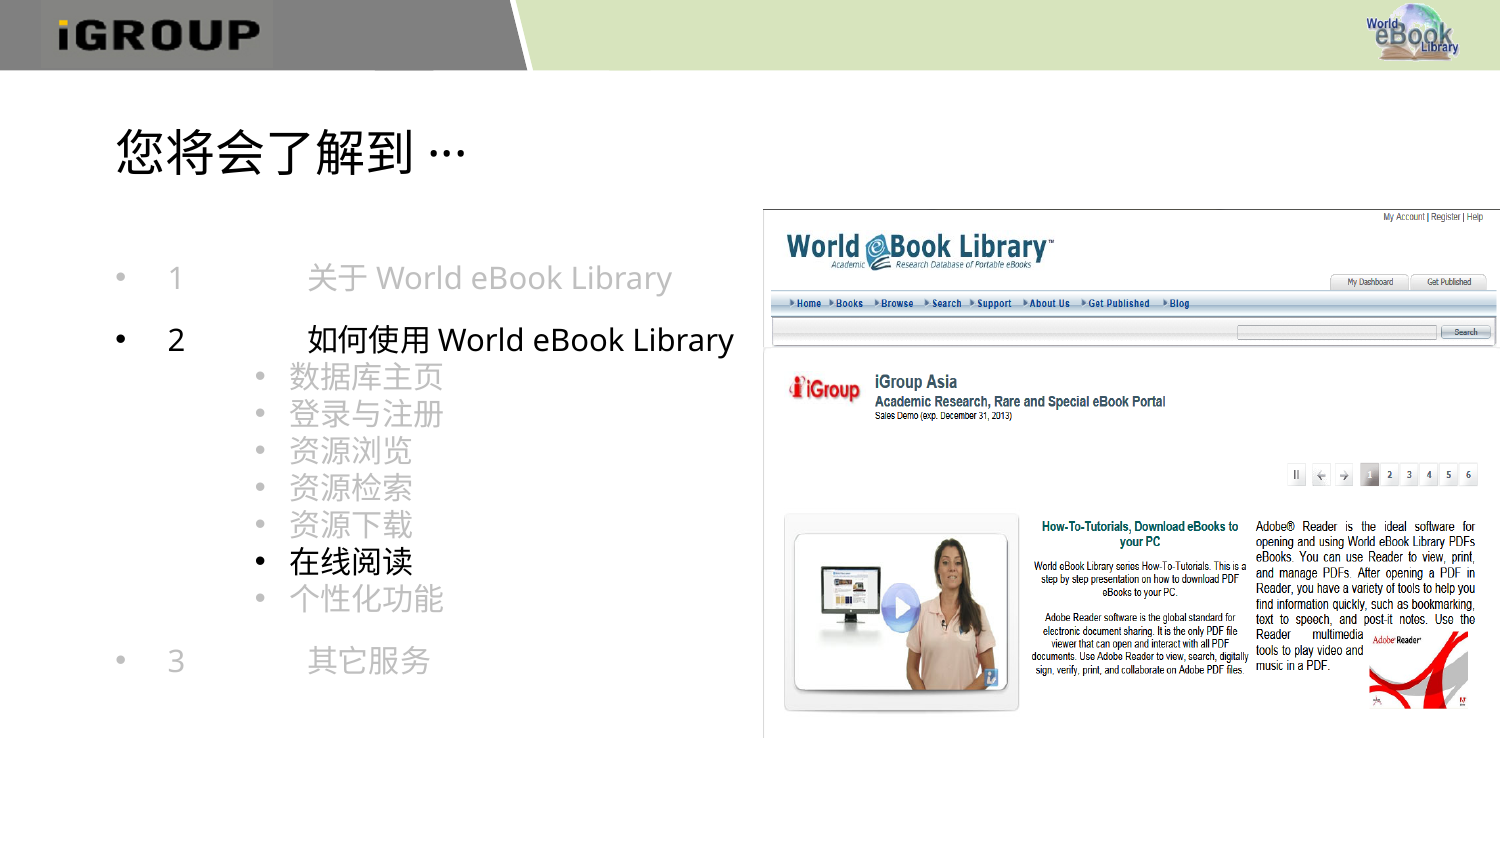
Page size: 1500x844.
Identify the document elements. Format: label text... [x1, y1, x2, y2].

title 您将会了解到··· [100, 120, 1400, 183]
picture [762, 208, 1500, 738]
picture [41, 0, 273, 68]
picture [1364, 0, 1460, 64]
list 1 关于World eBook Library 2 如何使用World eBook Library 数据库主页 登录与注册 资源浏览 资源检索 资源下载 在线阅读 个性化功能 3 其它服务 [100, 232, 1034, 751]
